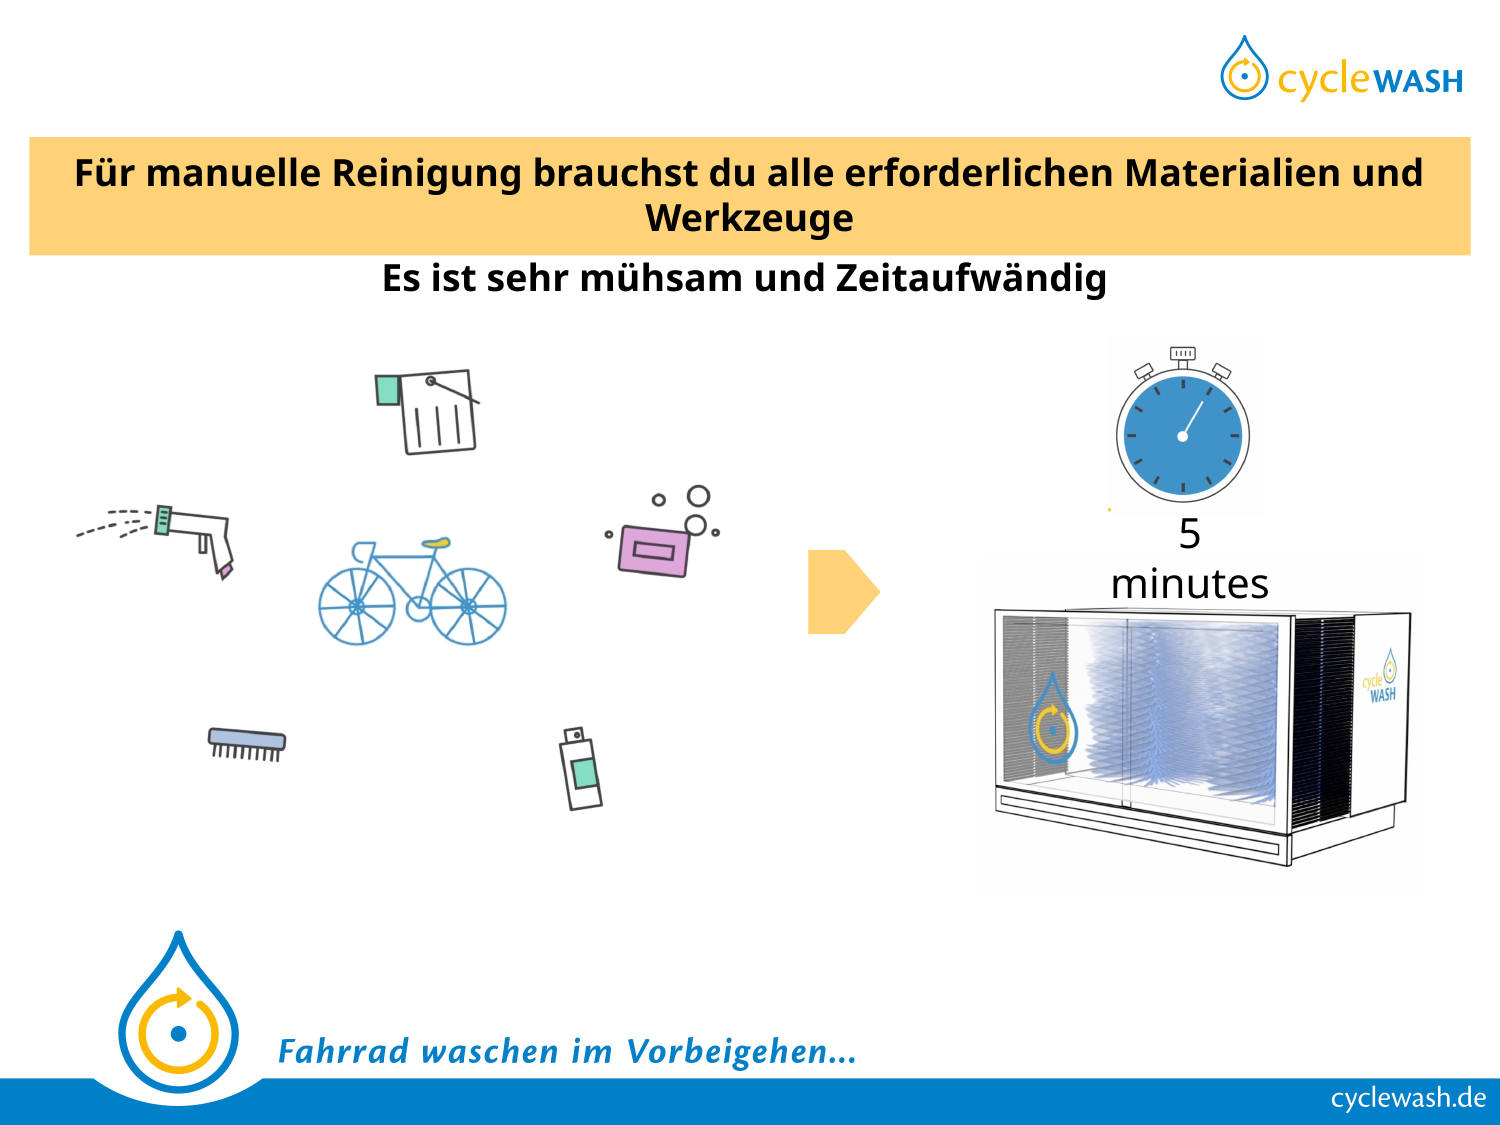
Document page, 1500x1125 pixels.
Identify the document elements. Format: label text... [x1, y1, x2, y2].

list Für manuelle Reinigung brauchst du alle erforderlichen Materialien und Werkzeuge Es ist sehr mühsam und Zeitaufwändig [29, 137, 1471, 256]
text_box 5 minutes [1086, 495, 1294, 554]
picture [0, 0, 1500, 1125]
text_box [808, 550, 880, 634]
